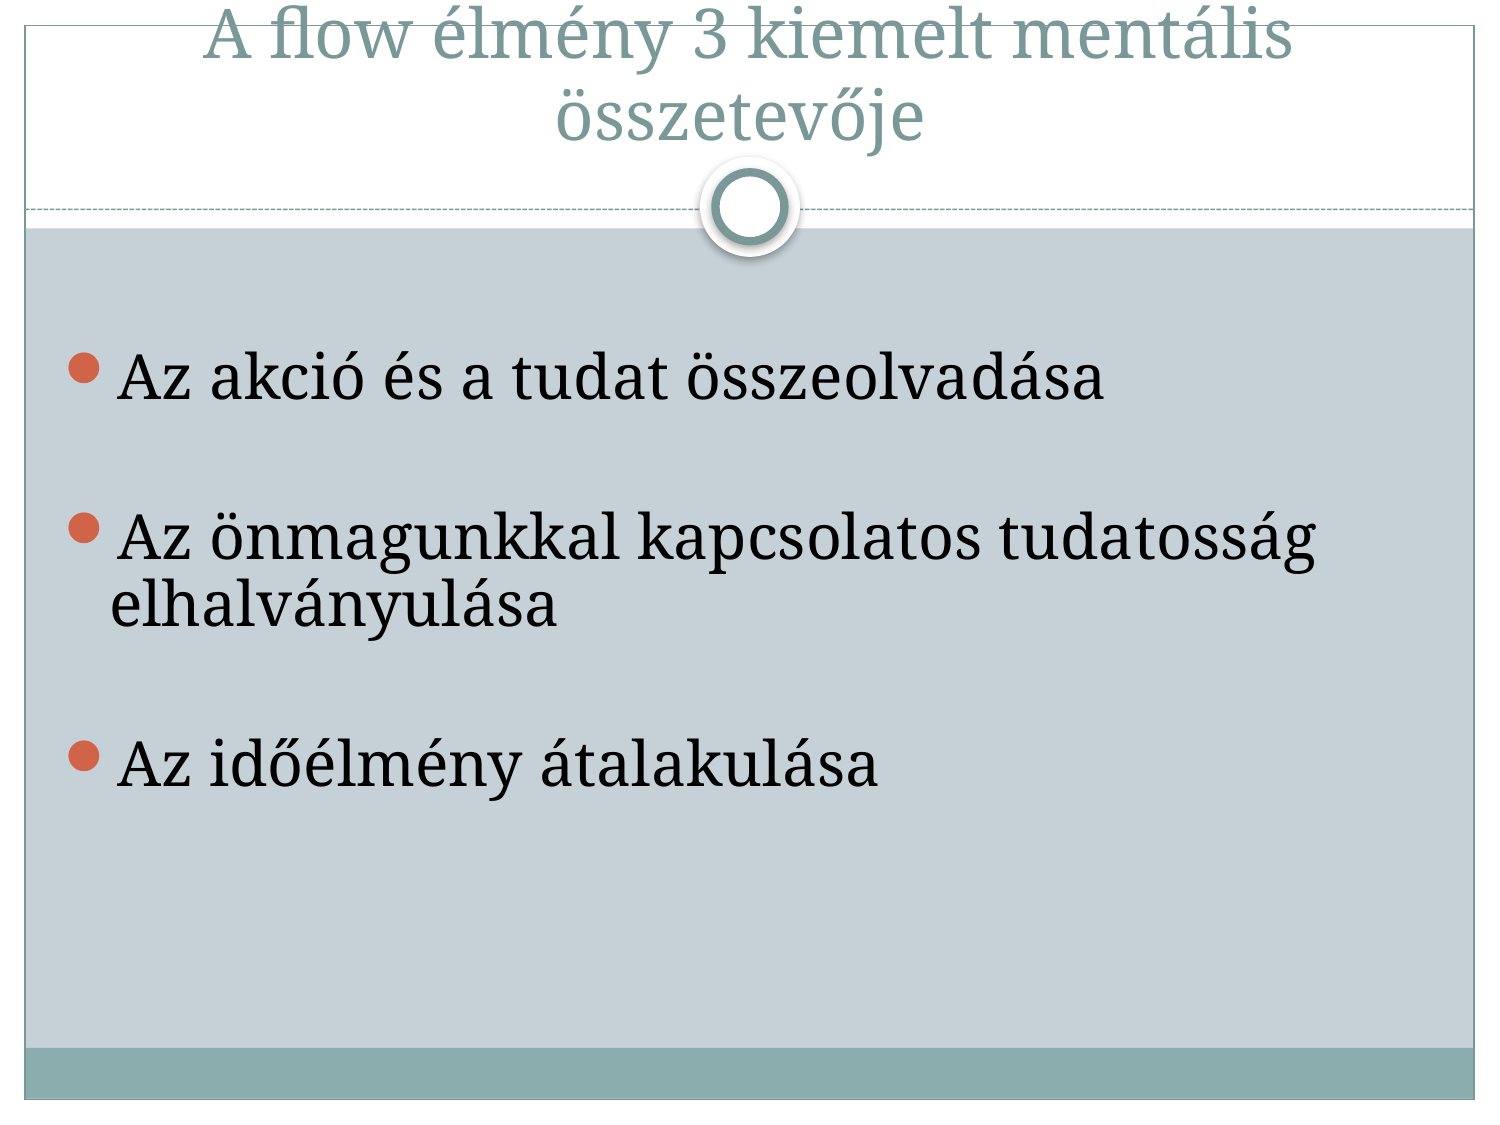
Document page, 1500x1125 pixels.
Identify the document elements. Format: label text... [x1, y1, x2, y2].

list Az akció és a tudat összeolvadása Az önmagunkkal kapcsolatos tudatosság elhalványulása Az időélmény átalakulása [49, 250, 1445, 1001]
title A flow élmény 3 kiemelt mentális összetevője [49, 37, 1450, 162]
